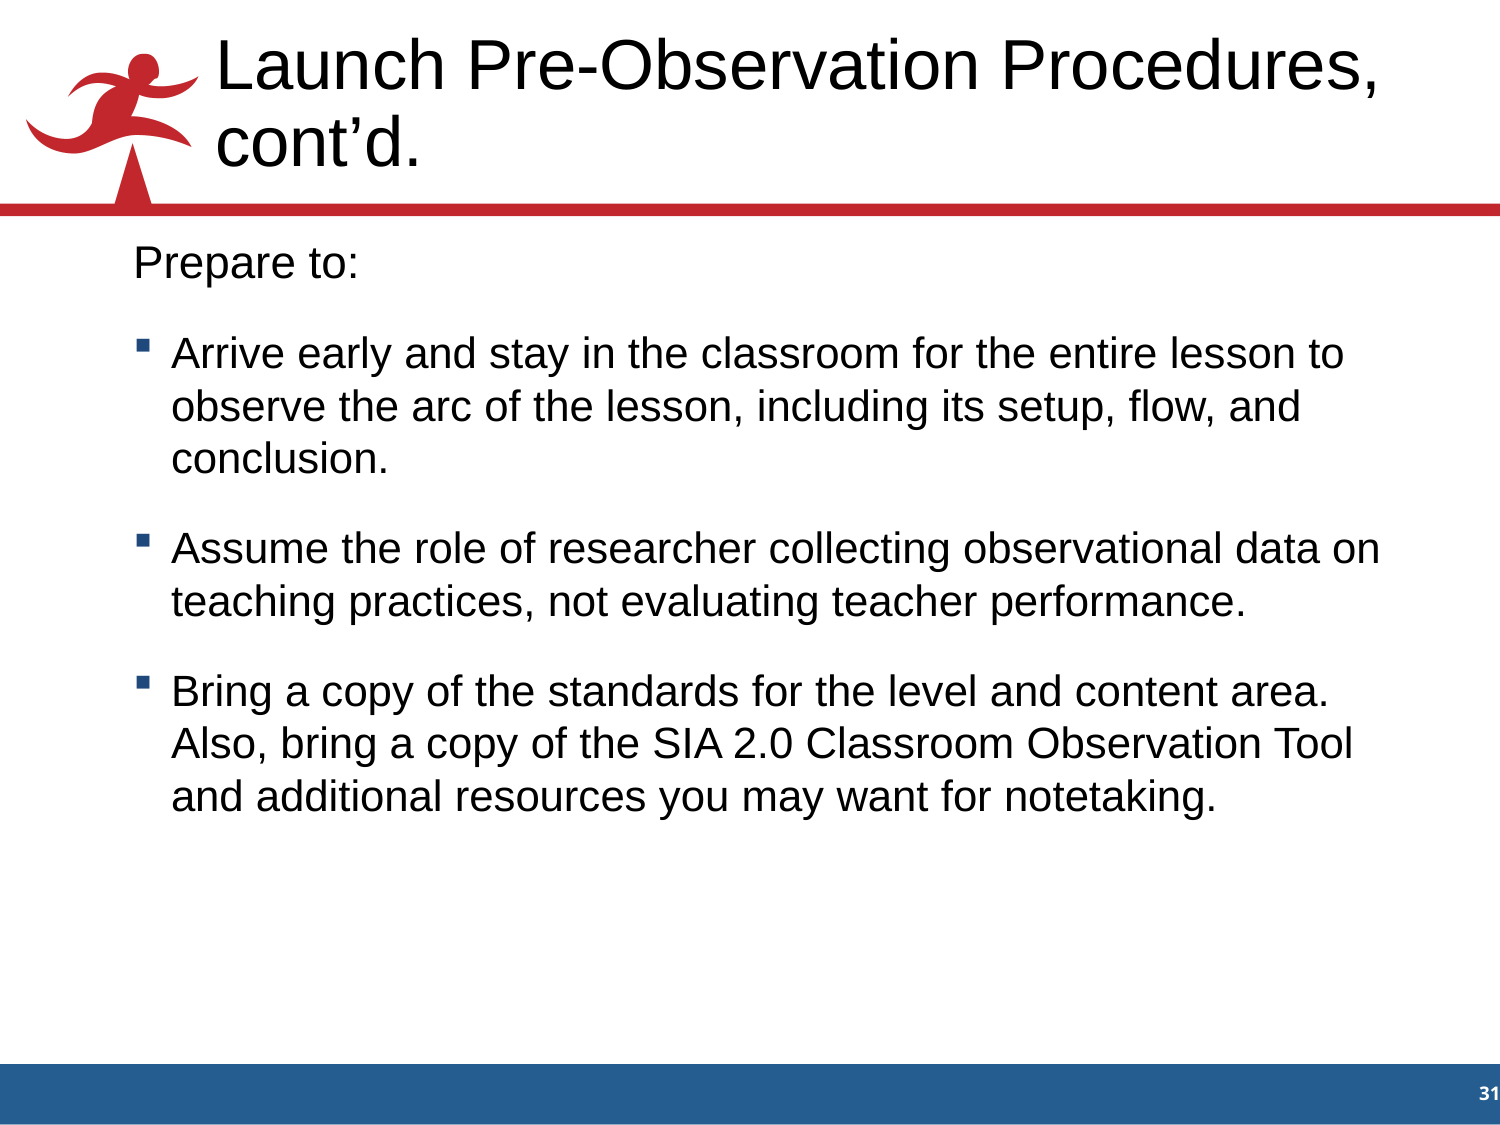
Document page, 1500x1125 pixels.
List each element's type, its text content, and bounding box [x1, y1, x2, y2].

list Prepare to: Arrive early and stay in the classroom for the entire lesson to observe the arc of the lesson, including its setup, flow, and conclusion. Assume the role of researcher collecting observational data on teaching practices, not evaluating teacher performance. Bring a copy of the standards for the level and content area. Also, bring a copy of the SIA 2.0 Classroom Observation Tool and additional resources you may want for notetaking. [99, 224, 1400, 1050]
title Launch Pre-Observation Procedures, cont’d. [200, 37, 1463, 350]
picture [0, 0, 1500, 1125]
